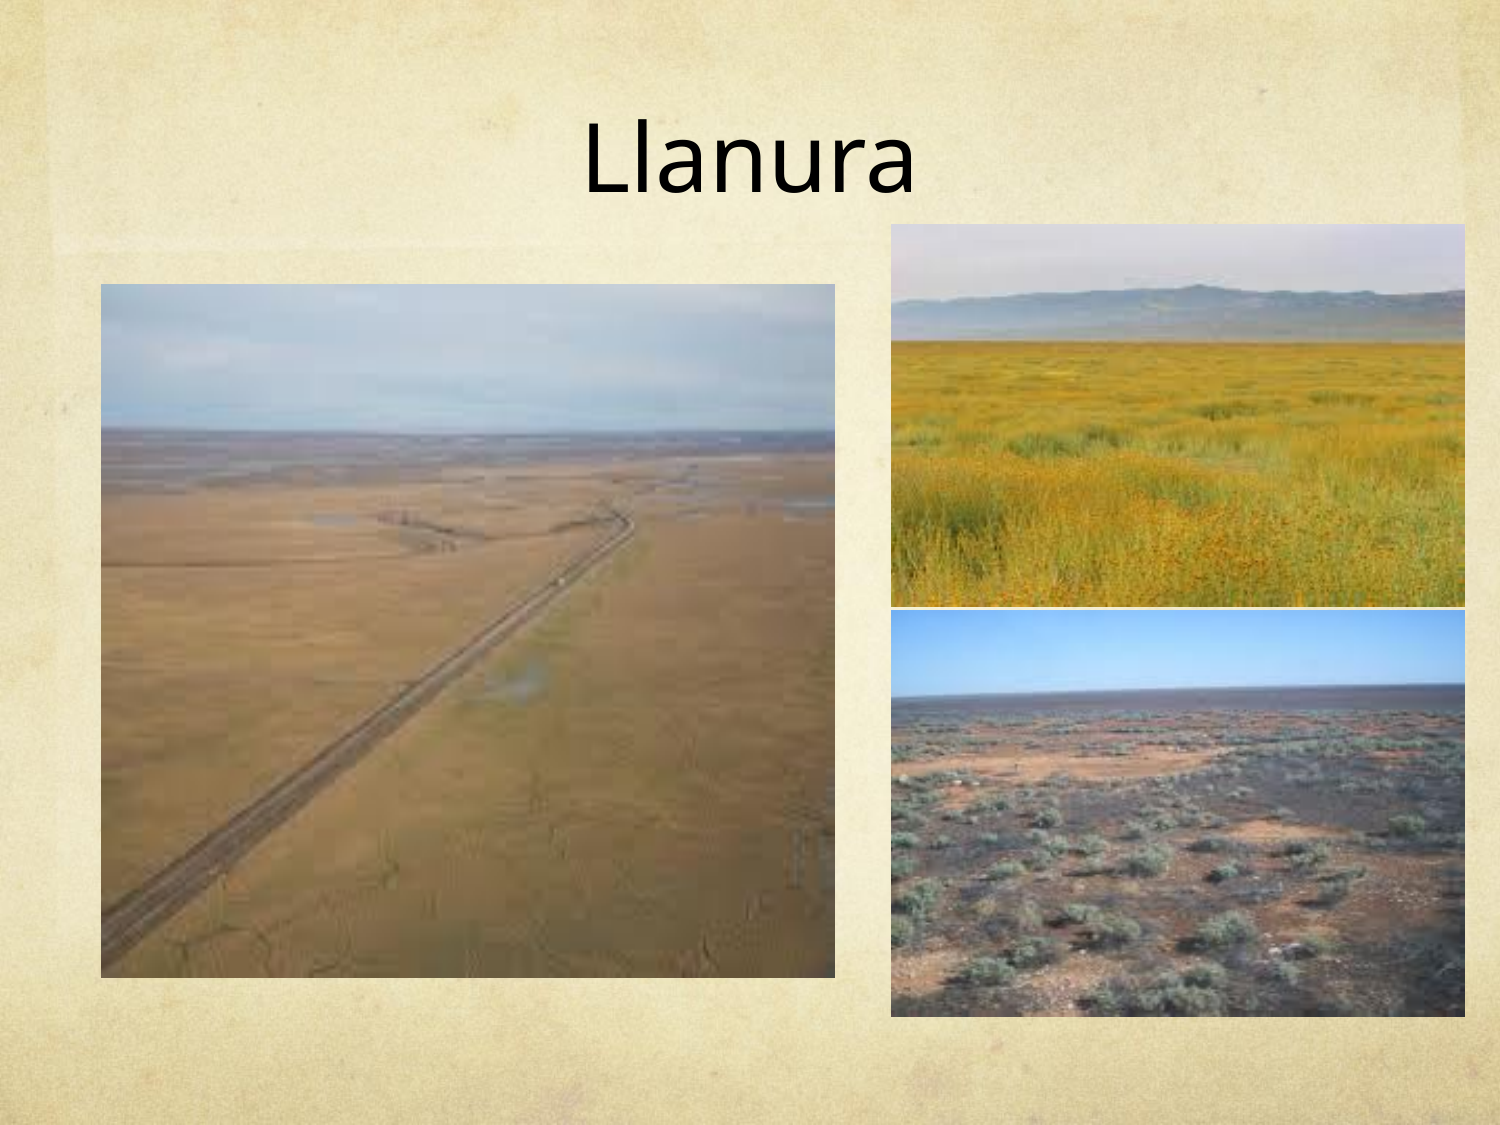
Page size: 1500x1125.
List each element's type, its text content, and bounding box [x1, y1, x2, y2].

picture [0, 0, 1500, 1125]
title Llanura [150, 82, 1350, 225]
